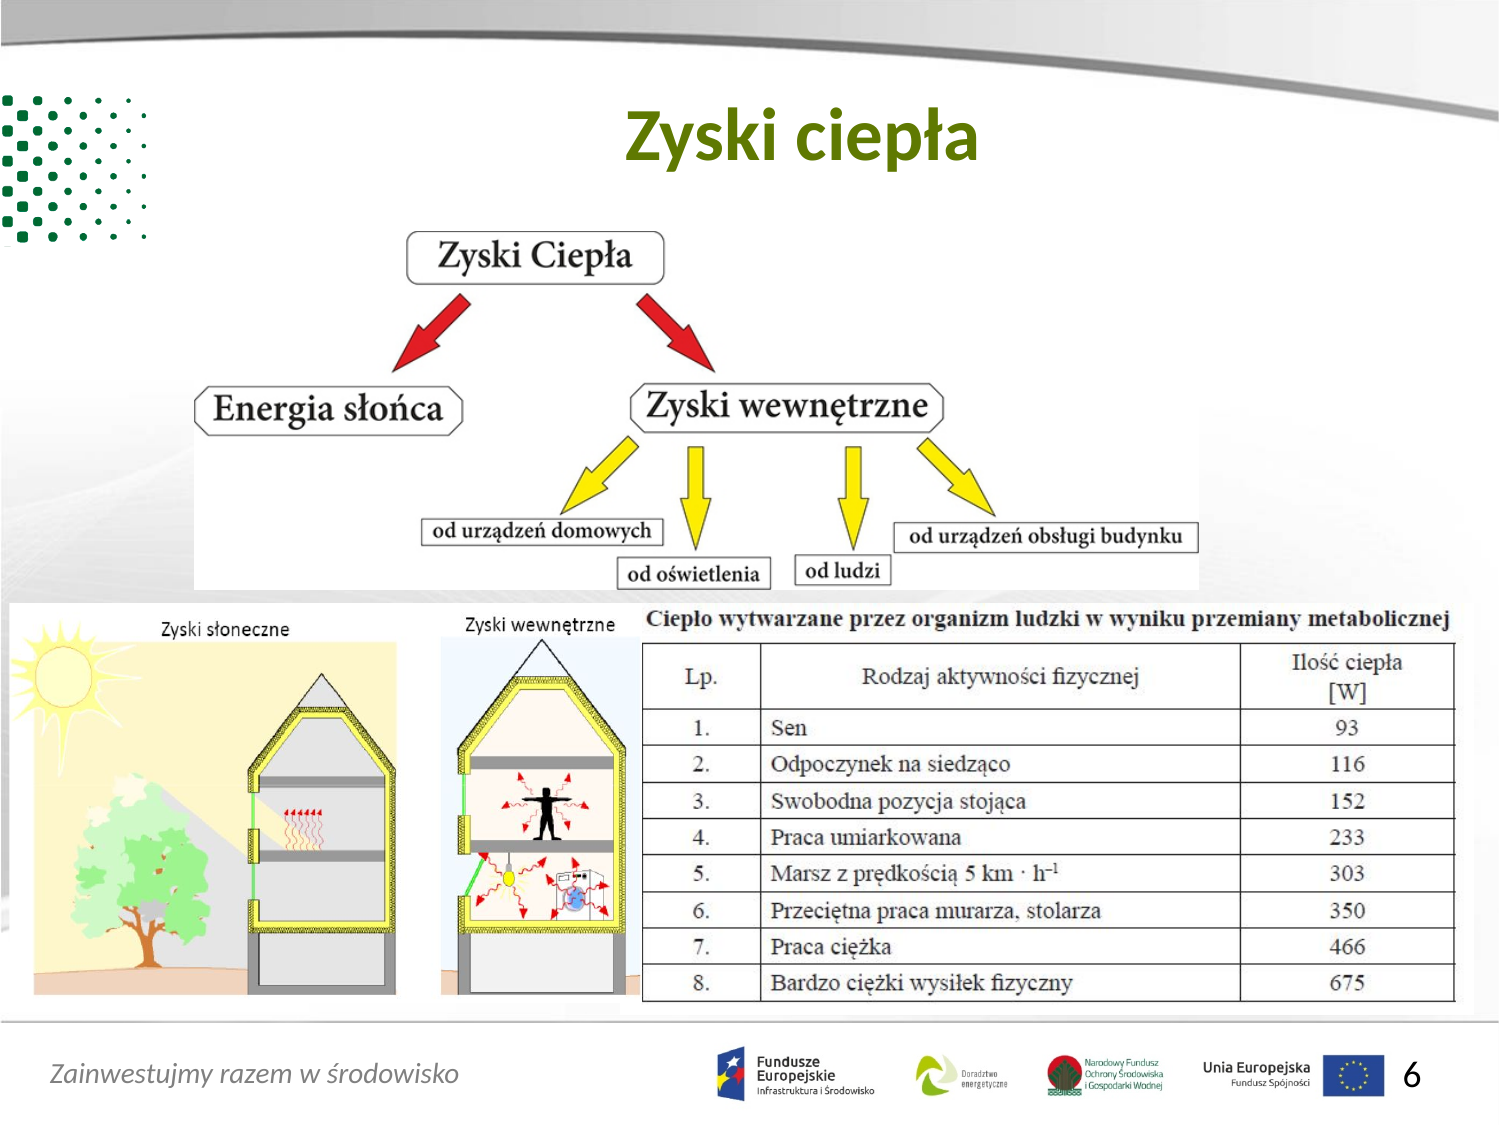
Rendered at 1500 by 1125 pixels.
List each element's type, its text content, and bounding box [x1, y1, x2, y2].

text_box Zyski ciepła [159, 78, 1447, 228]
picture [0, 0, 1499, 1023]
picture [703, 1032, 1398, 1115]
